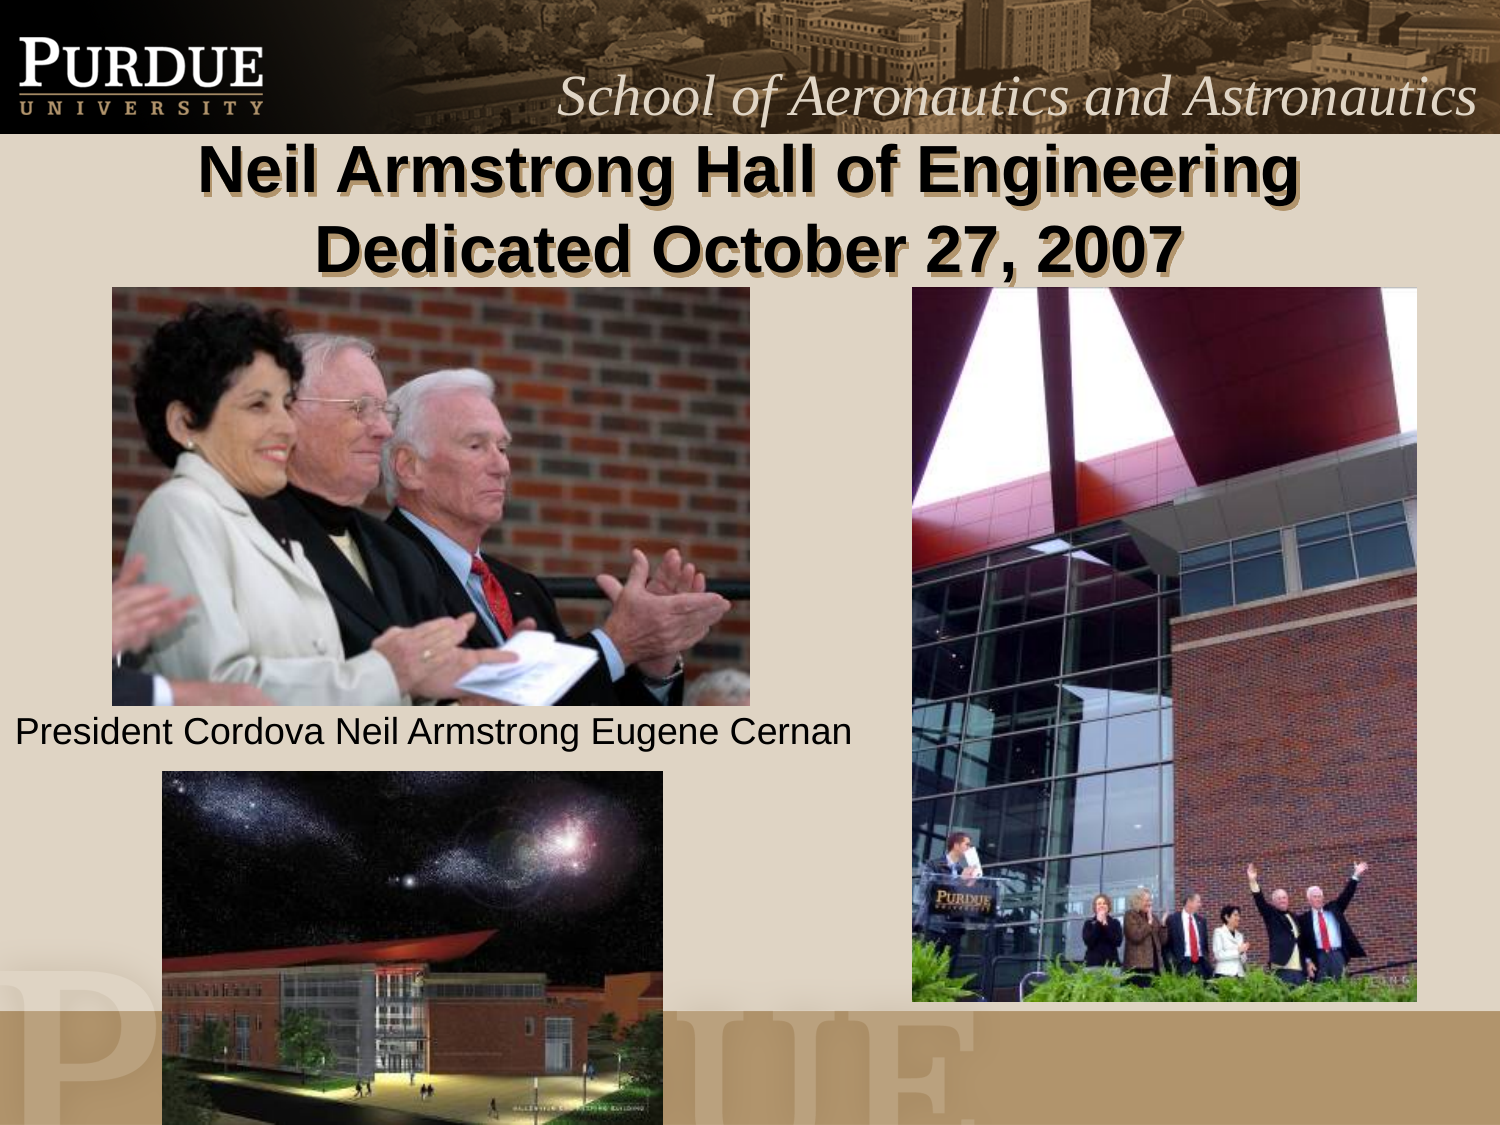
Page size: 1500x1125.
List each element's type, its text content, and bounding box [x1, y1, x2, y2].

title Neil Armstrong Hall of Engineering Dedicated October 27, 2007 [37, 162, 1463, 251]
text_box President Cordova Neil Armstrong Eugene Cernan [0, 699, 900, 760]
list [162, 771, 663, 1125]
picture [0, 0, 1500, 1125]
